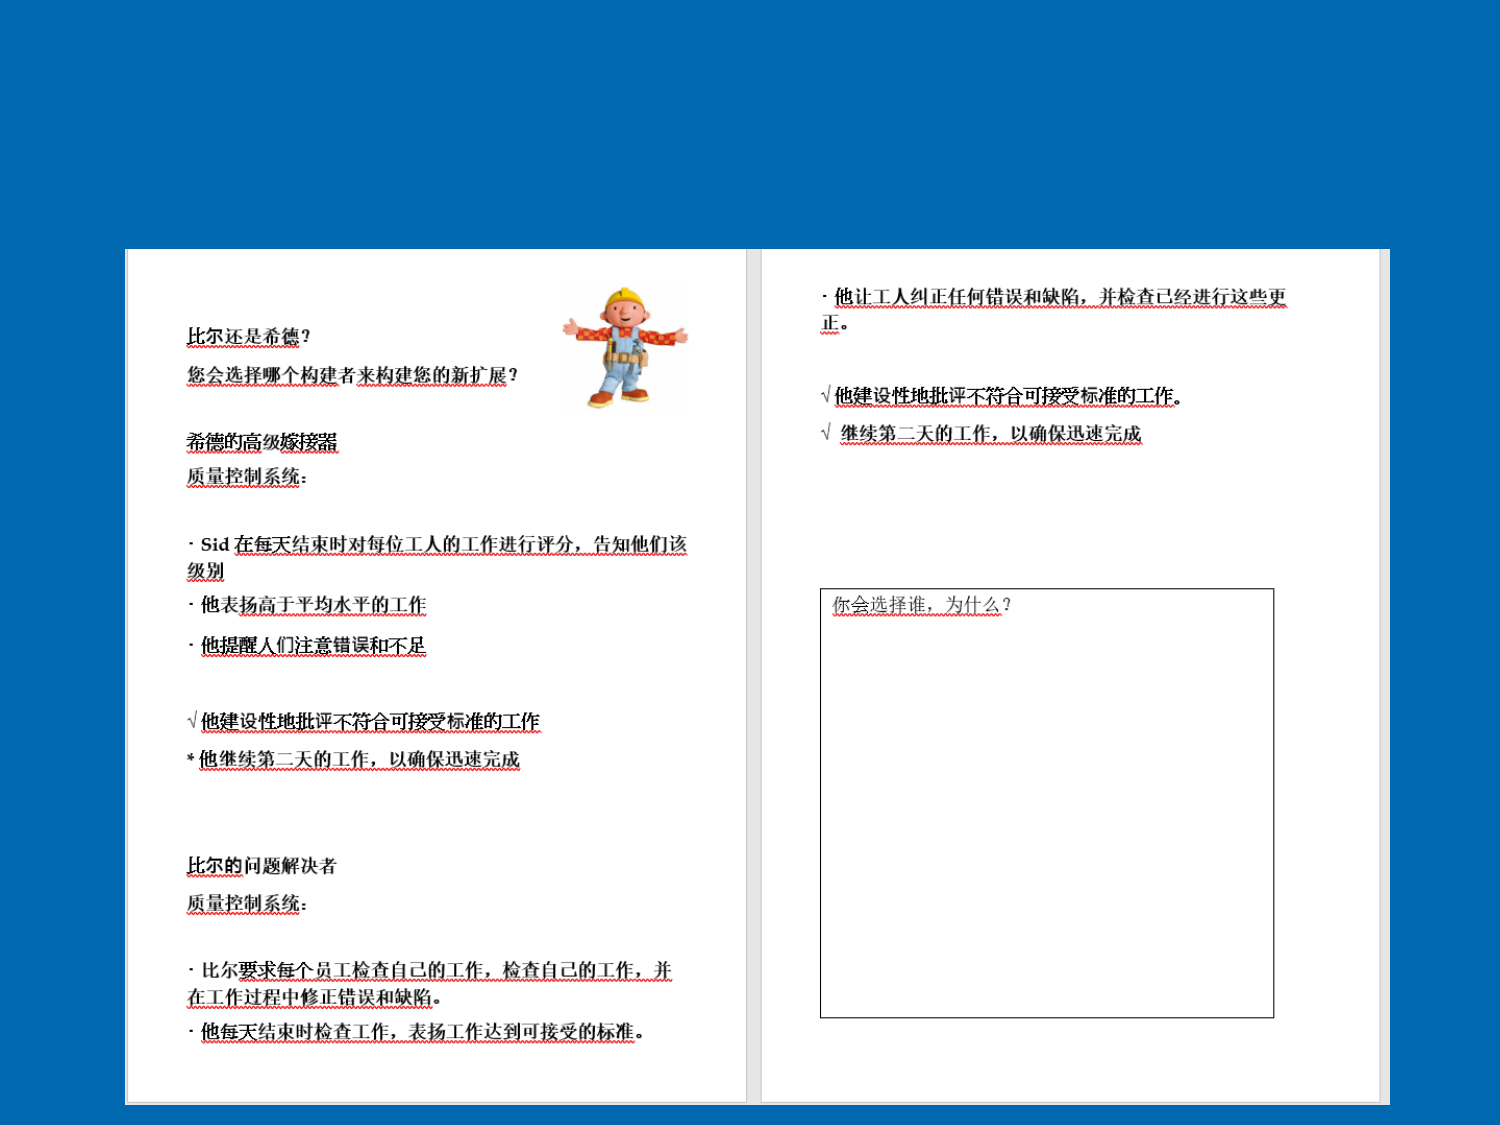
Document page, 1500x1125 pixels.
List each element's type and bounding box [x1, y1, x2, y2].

picture [124, 249, 1390, 1105]
